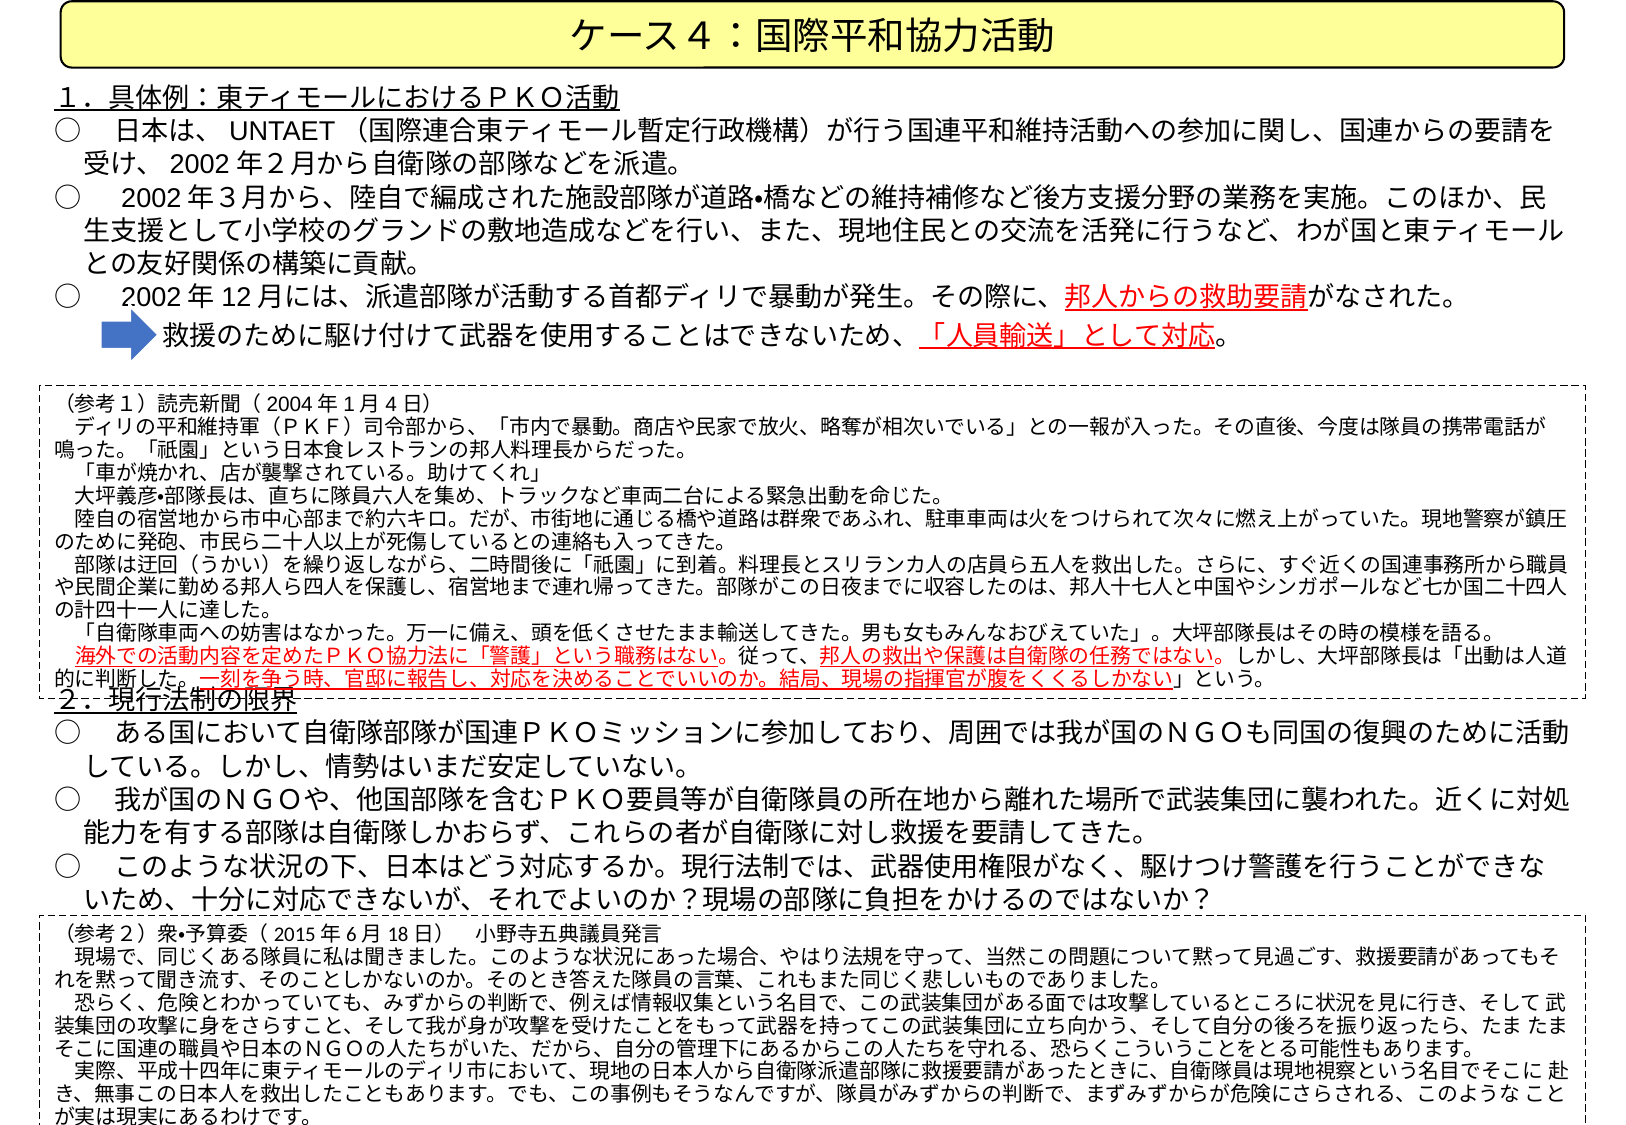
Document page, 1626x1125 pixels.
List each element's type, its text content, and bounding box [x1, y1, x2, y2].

text_box ケース４：国際平和協力活動 [59, 0, 1566, 69]
text_box （参考１）読売新聞（2004年1月4日） ディリの平和維持軍（ＰＫＦ）司令部から、「市内で暴動。商店や民家で放火、略奪が相次いでいる」との一報が入った。その直後、今度は隊員の携帯電話が鳴った。「祇園」という日本食レストランの邦人料理長からだった。 「車が焼かれ、店が襲撃されている。助けてくれ」 大坪義彦・部隊長は、直ちに隊員六人を集め、トラックなど車両二台による緊急出動を命じた。 陸自の宿営地から市中心部まで約六キロ。だが、市街地に通じる橋や道路は群衆であふれ、駐車車両は火をつけられて次々に燃え上がっていた。現地警察が鎮圧のために発砲、市民ら二十人以上が死傷しているとの連絡も入ってきた。 部隊は迂回（うかい）を繰り返しながら、二時間後に「祇園」に到着。料理長とスリランカ人の店員ら五人を救出した。さらに、すぐ近くの国連事務所から職員や民間企業に勤める邦人ら四人を保護し、宿営地まで連れ帰ってきた。部隊がこの日夜までに収容したのは、邦人十七人と中国やシンガポールなど七か国二十四人の計四十一人に達した。 「自衛隊車両への妨害はなかった。万一に備え、頭を低くさせたまま輸送してきた。男も女もみんなおびえていた」。大坪部隊長はその時の模様を語る。 海外での活動内容を定めたＰＫＯ協力法に「警護」という職務はない。従って、邦人の救出や保護は自衛隊の任務ではない。しかし、大坪部隊長は「出動は人道的に判断した。一刻を争う時、官邸に報告し、対応を決めることでいいのか。結局、現場の指揮官が腹をくくるしかない」という。 [39, 385, 1586, 699]
text_box １．具体例：東ティモールにおけるＰＫＯ活動 ○ 日本は、UNTAET（国際連合東ティモール暫定行政機構）が行う国連平和維持活動への参加に関し、国連からの要請を受け、2002年２月から自衛隊の部隊などを派遣。 ○ 2002年３月から、陸自で編成された施設部隊が道路・橋などの維持補修など後方支援分野の業務を実施。このほか、民生支援として小学校のグランドの敷地造成などを行い、また、現地住民との交流を活発に行うなど、わが国と東ティモールとの友好関係の構築に貢献。 ○ 2002年12月には、派遣部隊が活動する首都ディリで暴動が発生。その際に、邦人からの救助要請がなされた。 [39, 71, 1586, 353]
text_box ２．現行法制の限界 ○ ある国において自衛隊部隊が国連ＰＫＯミッションに参加しており、周囲では我が国のＮＧＯも同国の復興のために活動している。しかし、情勢はいまだ安定していない。 ○ 我が国のＮＧＯや、他国部隊を含むＰＫＯ要員等が自衛隊員の所在地から離れた場所で武装集団に襲われた。近くに対処能力を有する部隊は自衛隊しかおらず、これらの者が自衛隊に対し救援を要請してきた。 ○ このような状況の下、日本はどう対応するか。現行法制では、武器使用権限がなく、駆けつけ警護を行うことができないため、十分に対応できないが、それでよいのか？現場の部隊に負担をかけるのではないか？ [39, 699, 1586, 915]
text_box [98, 301, 148, 369]
text_box （参考２）衆・予算委（2015年6月18日） 小野寺五典議員発言 現場で、同じくある隊員に私は聞きました。このような状況にあった場合、やはり法規を守って、当然この問題について黙って見過ごす、救援要請があってもそれを黙って聞き流す、そのことしかないのか。そのとき答えた隊員の言葉、これもまた同じく悲しいものでありました。 恐らく、危険とわかっていても、みずからの判断で、例えば情報収集という名目で、この武装集団がある面では攻撃しているところに状況を見に行き、そして 武装集団の攻撃に身をさらすこと、そして我が身が攻撃を受けたことをもって武器を持ってこの武装集団に立ち向かう、そして自分の後ろを振り返ったら、たま たまそこに国連の職員や日本のＮＧＯの人たちがいた、だから、自分の管理下にあるからこの人たちを守れる、恐らくこういうことをとる可能性もあります。 実際、平成十四年に東ティモールのディリ市において、現地の日本人から自衛隊派遣部隊に救援要請があったときに、自衛隊員は現地視察という名目でそこに 赴き、無事この日本人を救出したこともあります。でも、この事例もそうなんですが、隊員がみずからの判断で、まずみずからが危険にさらされる、このような ことが実は現実にあるわけです。 [39, 915, 1586, 1125]
text_box 救援のために駆け付けて武器を使用することはできないため、「人員輸送」として対応。 [148, 310, 1480, 358]
